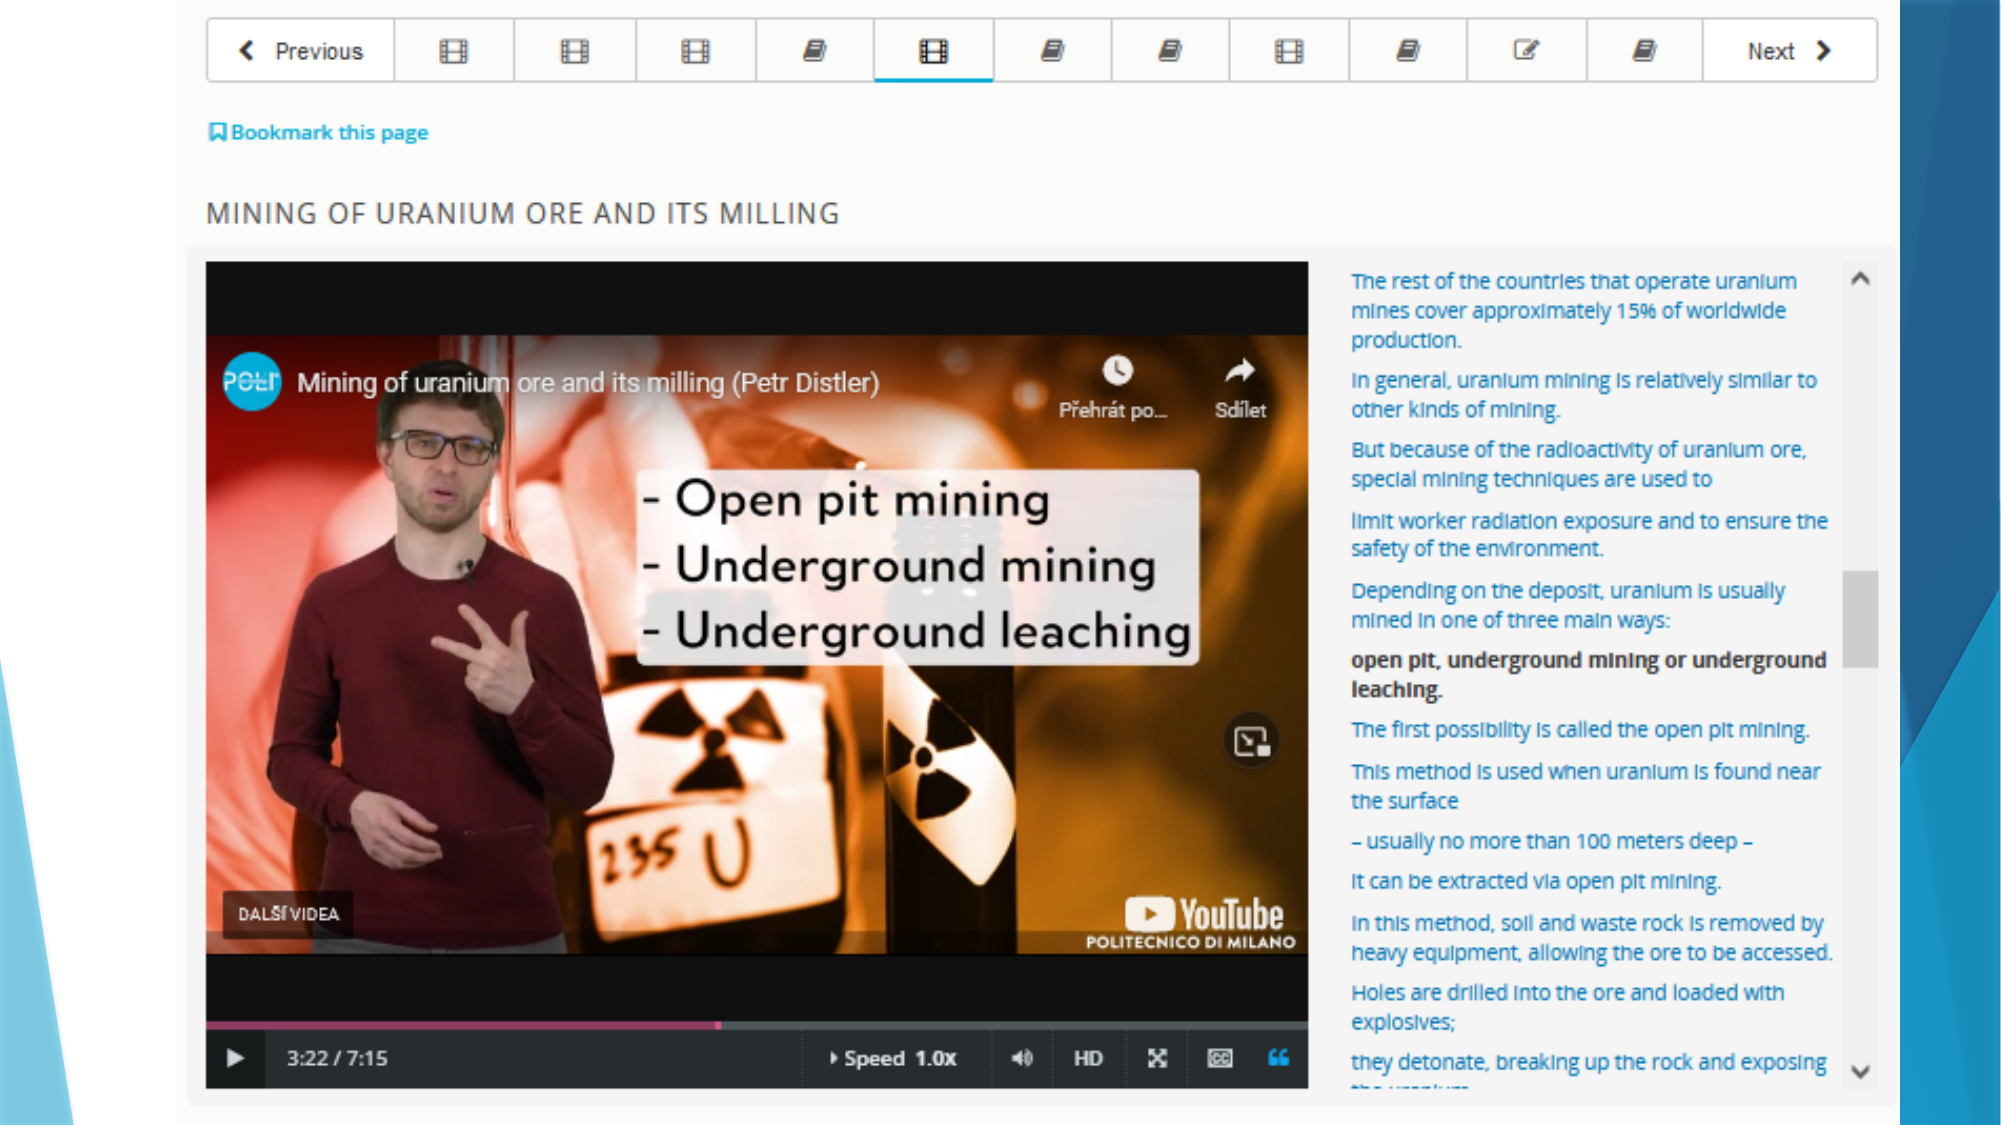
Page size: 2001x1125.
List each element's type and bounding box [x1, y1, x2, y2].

picture [174, 0, 1901, 1125]
